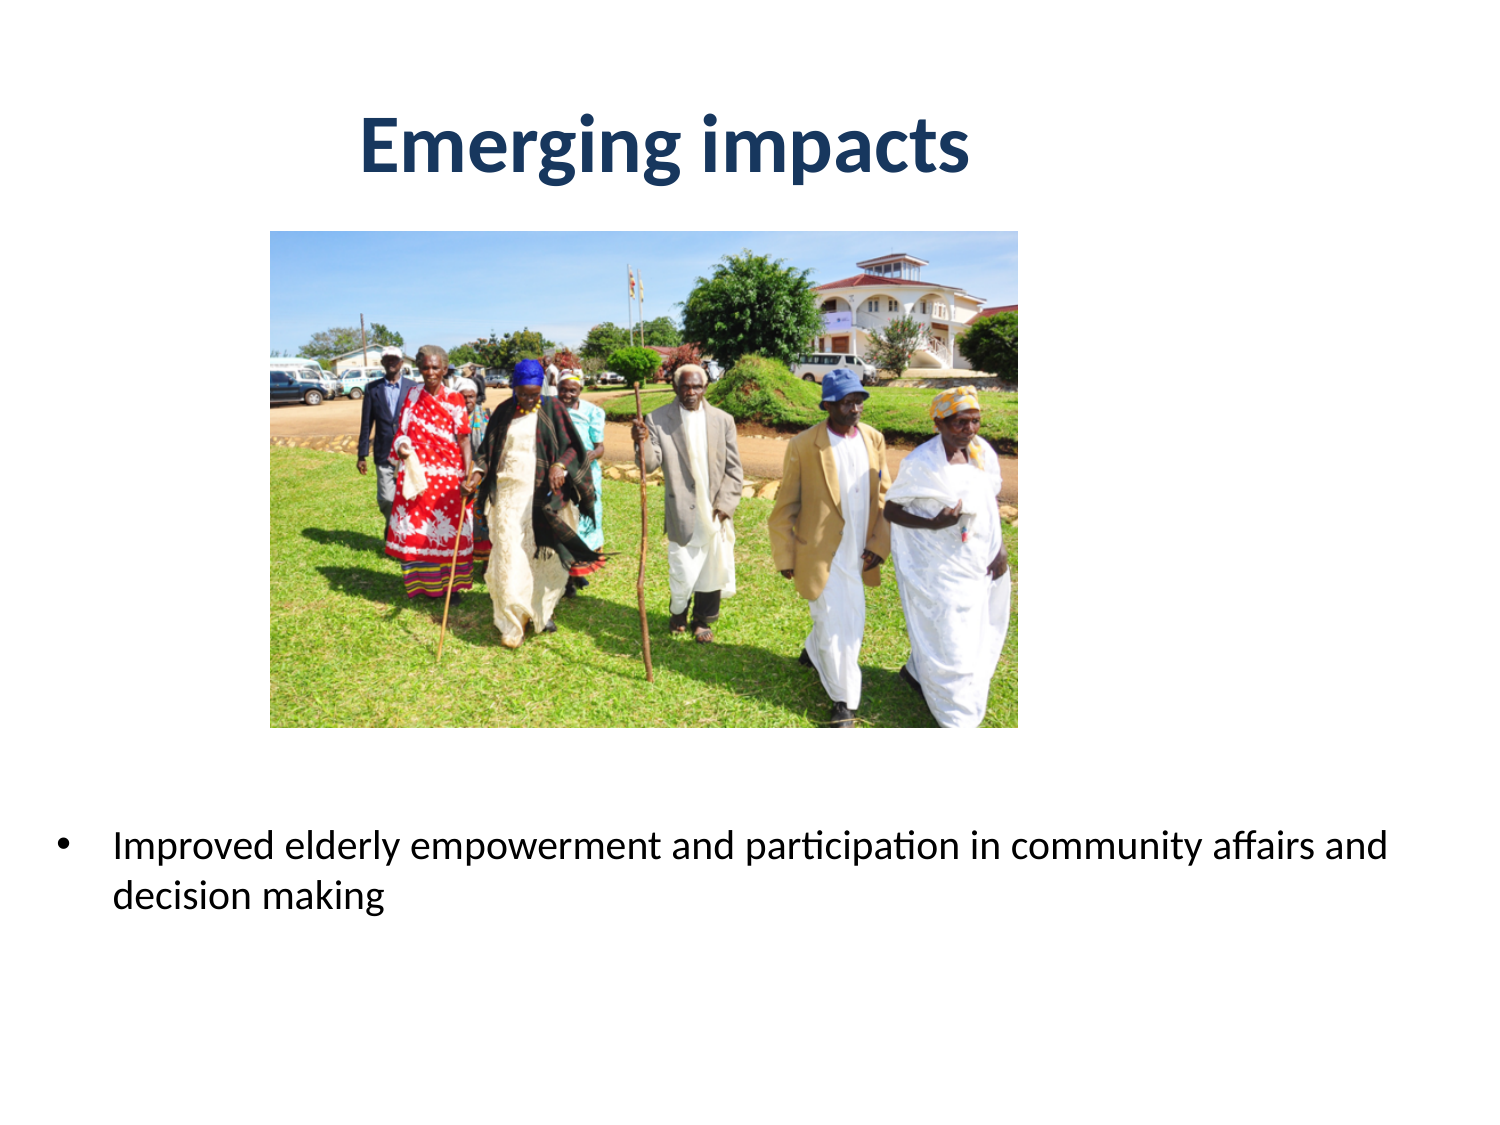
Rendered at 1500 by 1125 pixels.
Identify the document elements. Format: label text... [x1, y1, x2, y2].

list Improved elderly empowerment and participation in community affairs and decision making [41, 810, 1471, 969]
picture [269, 231, 1018, 729]
title Emerging impacts [0, 45, 1350, 233]
